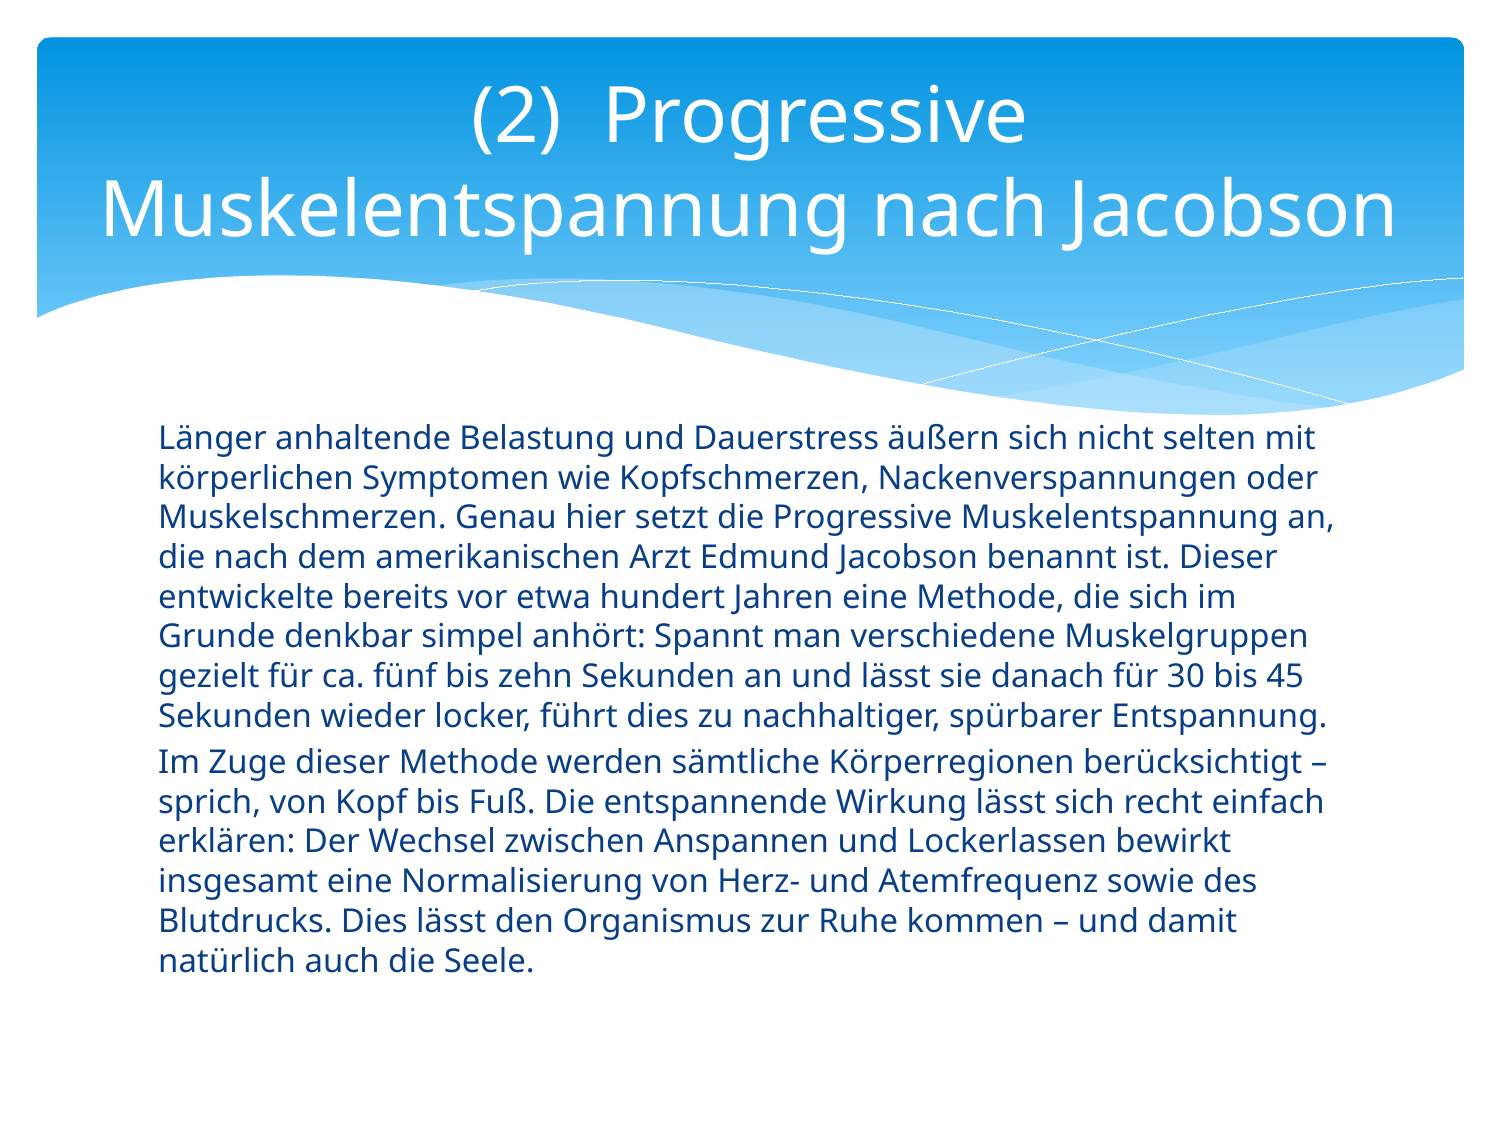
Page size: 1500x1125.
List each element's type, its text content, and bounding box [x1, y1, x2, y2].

title (2) Progressive Muskelentspannung nach Jacobson [75, 55, 1425, 261]
list Länger anhaltende Belastung und Dauerstress äußern sich nicht selten mit körperlichen Symptomen wie Kopfschmerzen, Nackenverspannungen oder Muskelschmerzen. Genau hier setzt die Progressive Muskelentspannung an, die nach dem amerikanischen Arzt Edmund Jacobson benannt ist. Dieser entwickelte bereits vor etwa hundert Jahren eine Methode, die sich im Grunde denkbar simpel anhört: Spannt man verschiedene Muskelgruppen gezielt für ca. fünf bis zehn Sekunden an und lässt sie danach für 30 bis 45 Sekunden wieder locker, führt dies zu nachhaltiger, spürbarer Entspannung. Im Zuge dieser Methode werden sämtliche Körperregionen berücksichtigt – sprich, von Kopf bis Fuß. Die entspannende Wirkung lässt sich recht einfach erklären: Der Wechsel zwischen Anspannen und Lockerlassen bewirkt insgesamt eine Normalisierung von Herz- und Atemfrequenz sowie des Blutdrucks. Dies lässt den Organismus zur Ruhe kommen – und damit natürlich auch die Seele. [143, 408, 1359, 1005]
